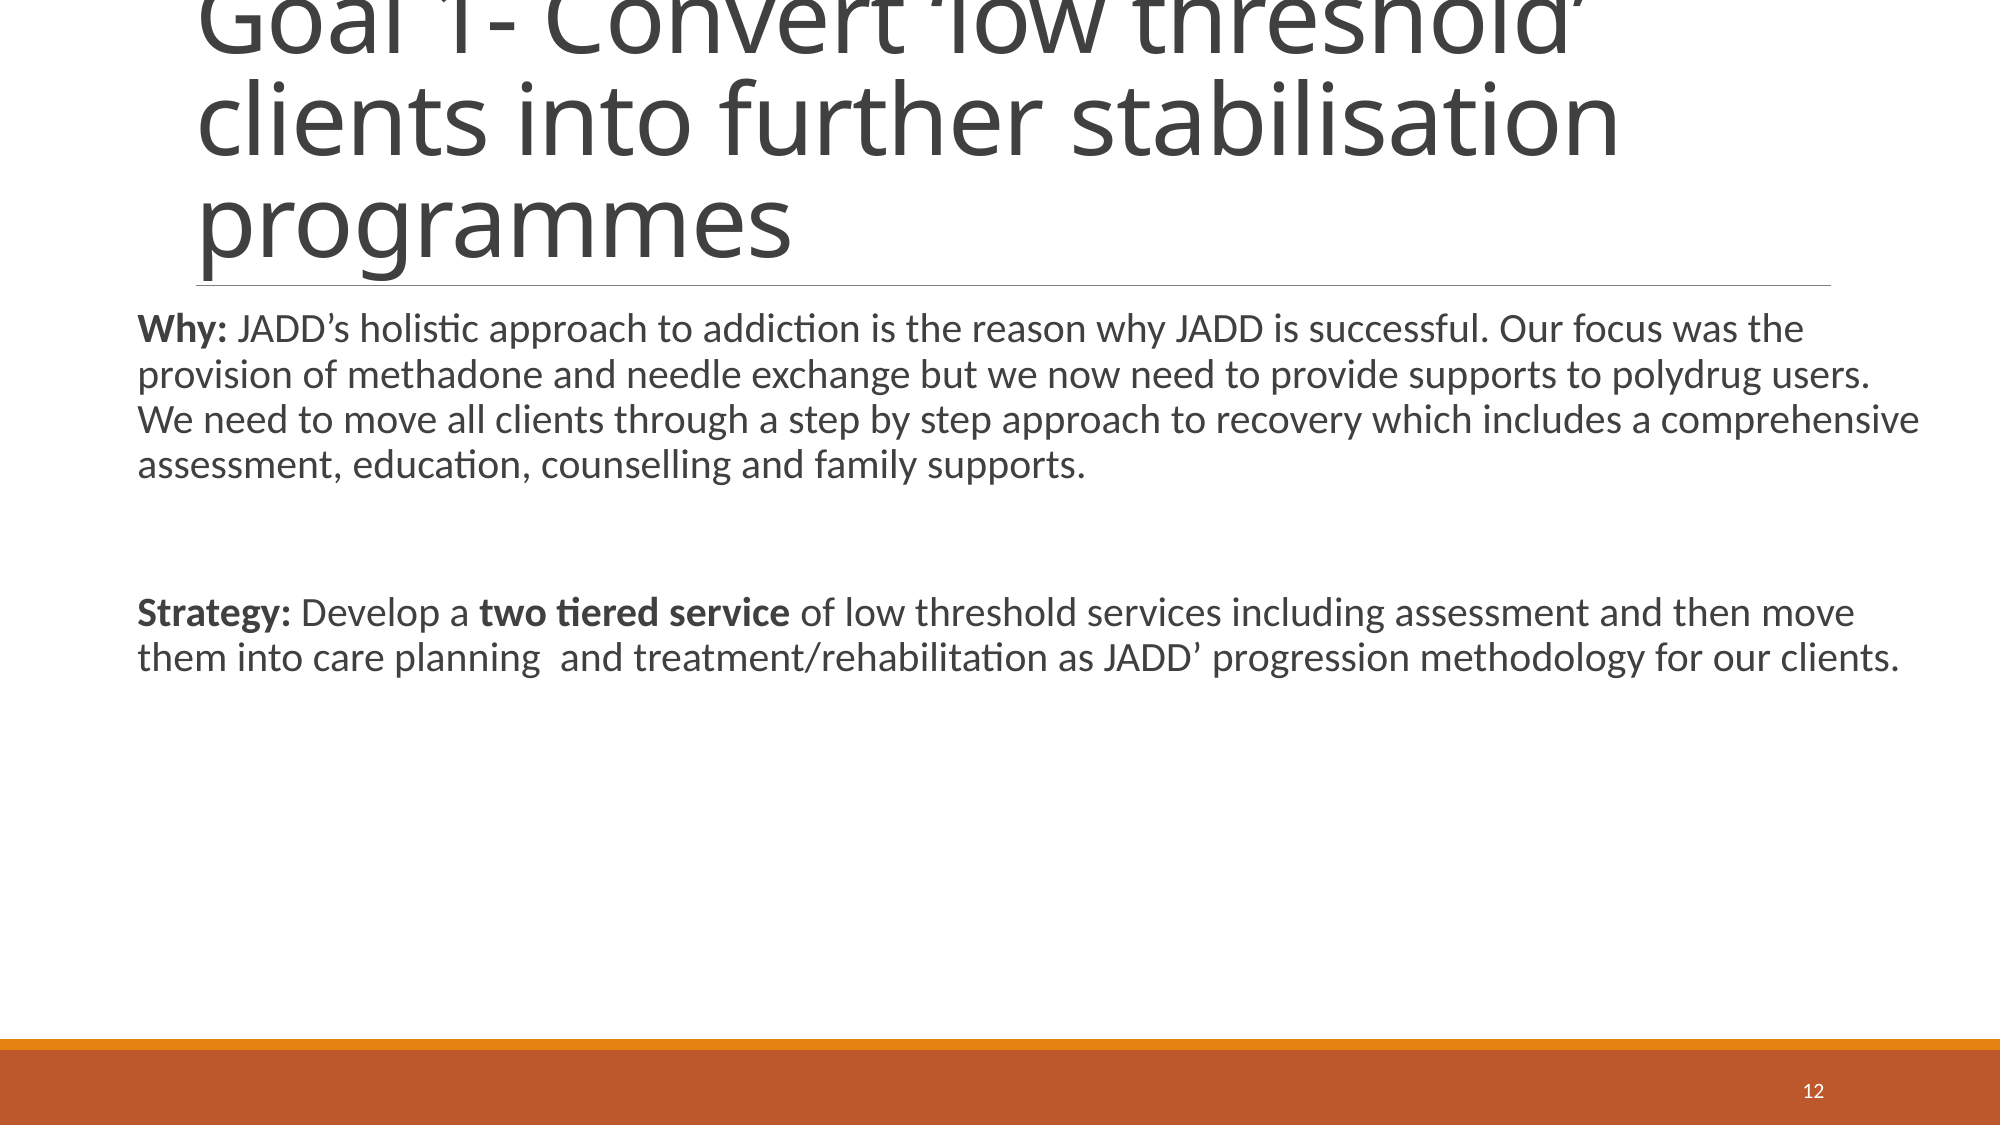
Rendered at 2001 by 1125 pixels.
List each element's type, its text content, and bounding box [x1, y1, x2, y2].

slide_number 12 [1624, 1059, 1840, 1120]
title Goal 1- Convert ‘low threshold’ clients into further stabilisation programmes [180, 47, 1830, 285]
list Why: JADD’s holistic approach to addiction is the reason why JADD is successful. Our focus was the provision of methadone and needle exchange but we now need to provide supports to polydrug users. We need to move all clients through a step by step approach to recovery which includes a comprehensive assessment, education, counselling and family supports. Strategy: Develop a two tiered service of low threshold services including assessment and then move them into care planning and treatment/rehabilitation as JADD’ progression methodology for our clients. [137, 299, 1933, 1014]
